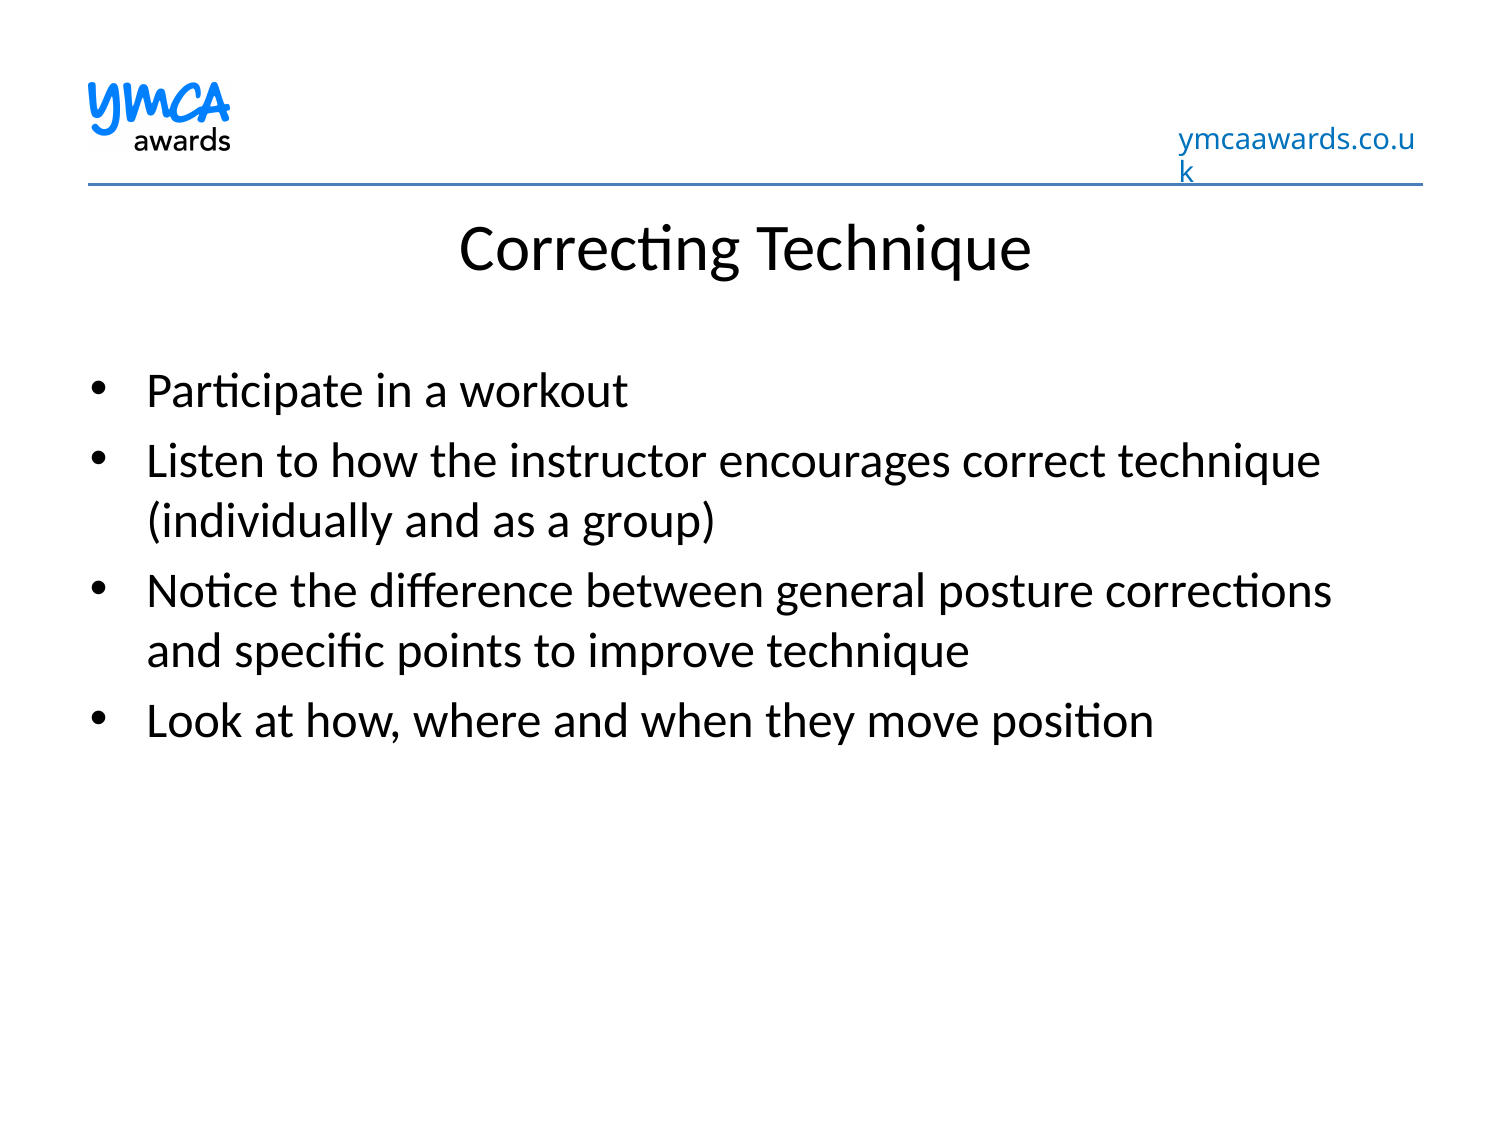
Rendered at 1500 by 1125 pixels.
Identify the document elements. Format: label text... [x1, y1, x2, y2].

text_box Participate in a workout Listen to how the instructor encourages correct technique (individually and as a group) Notice the difference between general posture corrections and specific points to improve technique Look at how, where and when they move position [75, 349, 1426, 1040]
picture [88, 82, 230, 151]
text_box Correcting Technique [71, 196, 1422, 384]
